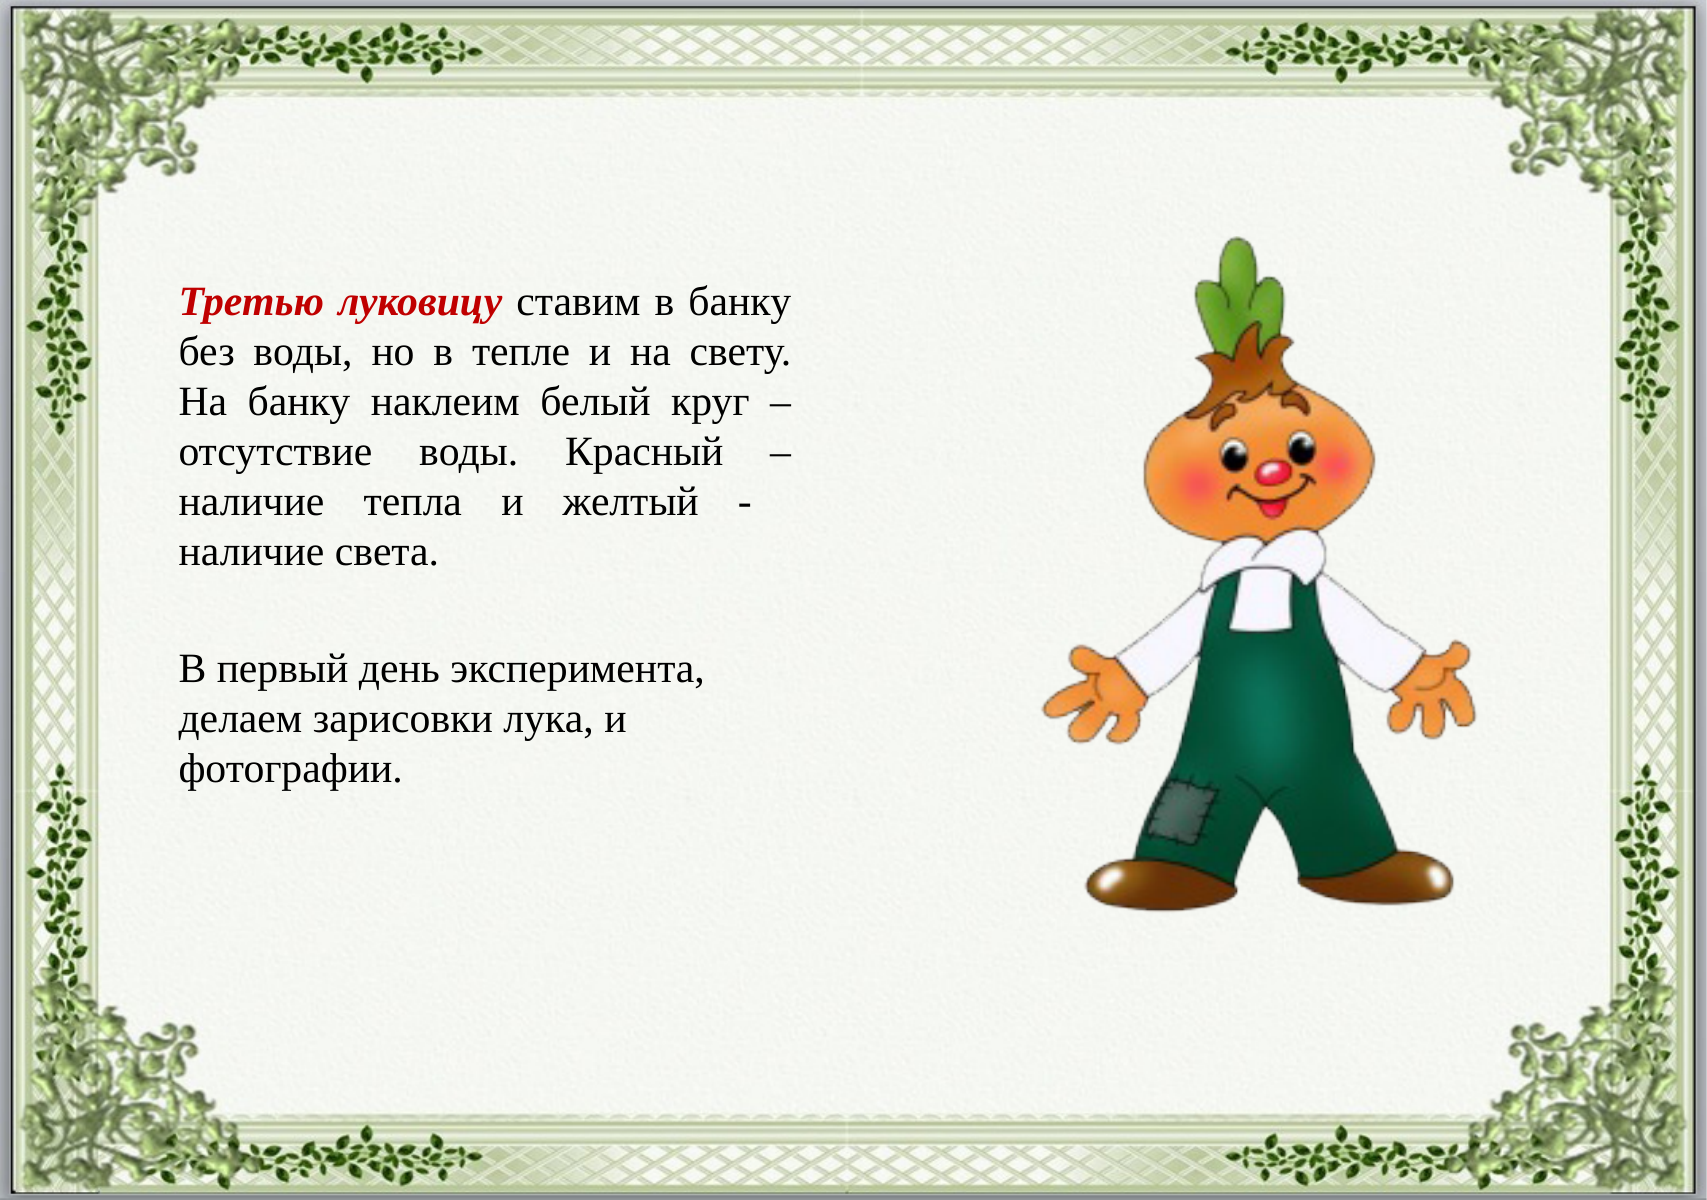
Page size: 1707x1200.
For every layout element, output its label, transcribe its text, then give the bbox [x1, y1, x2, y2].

list Третью луковицу ставим в банку без воды, но в тепле и на свету. На банку наклеим белый круг – отсутствие воды. Красный – наличие тепла и желтый - наличие света. В первый день эксперимента, делаем зарисовки лука, и фотографии. [161, 166, 808, 800]
picture [0, 0, 1707, 1200]
